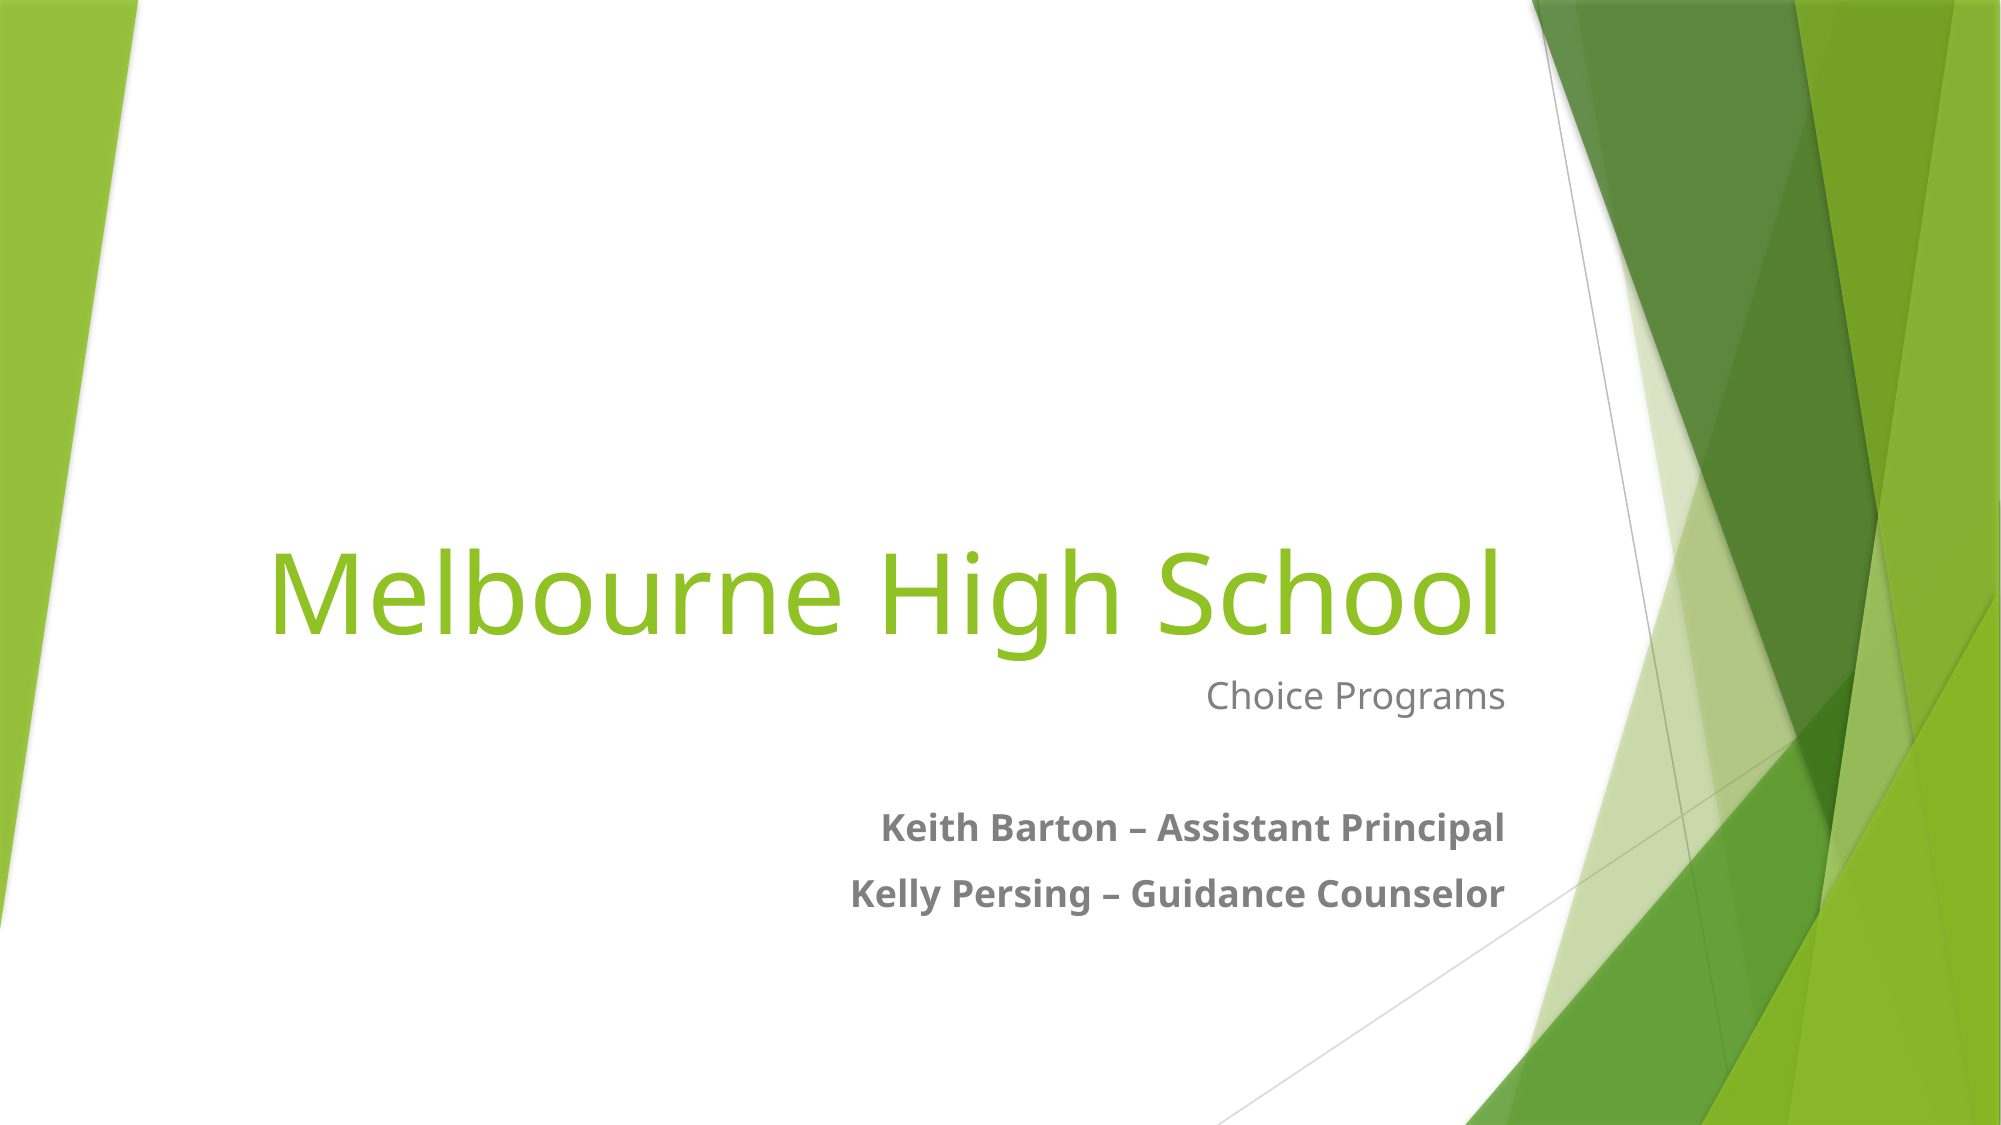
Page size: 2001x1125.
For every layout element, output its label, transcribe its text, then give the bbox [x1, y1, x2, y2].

subtitle Choice Programs Keith Barton – Assistant Principal Kelly Persing – Guidance Counselor [247, 664, 1522, 1125]
title Melbourne High School [247, 394, 1522, 664]
